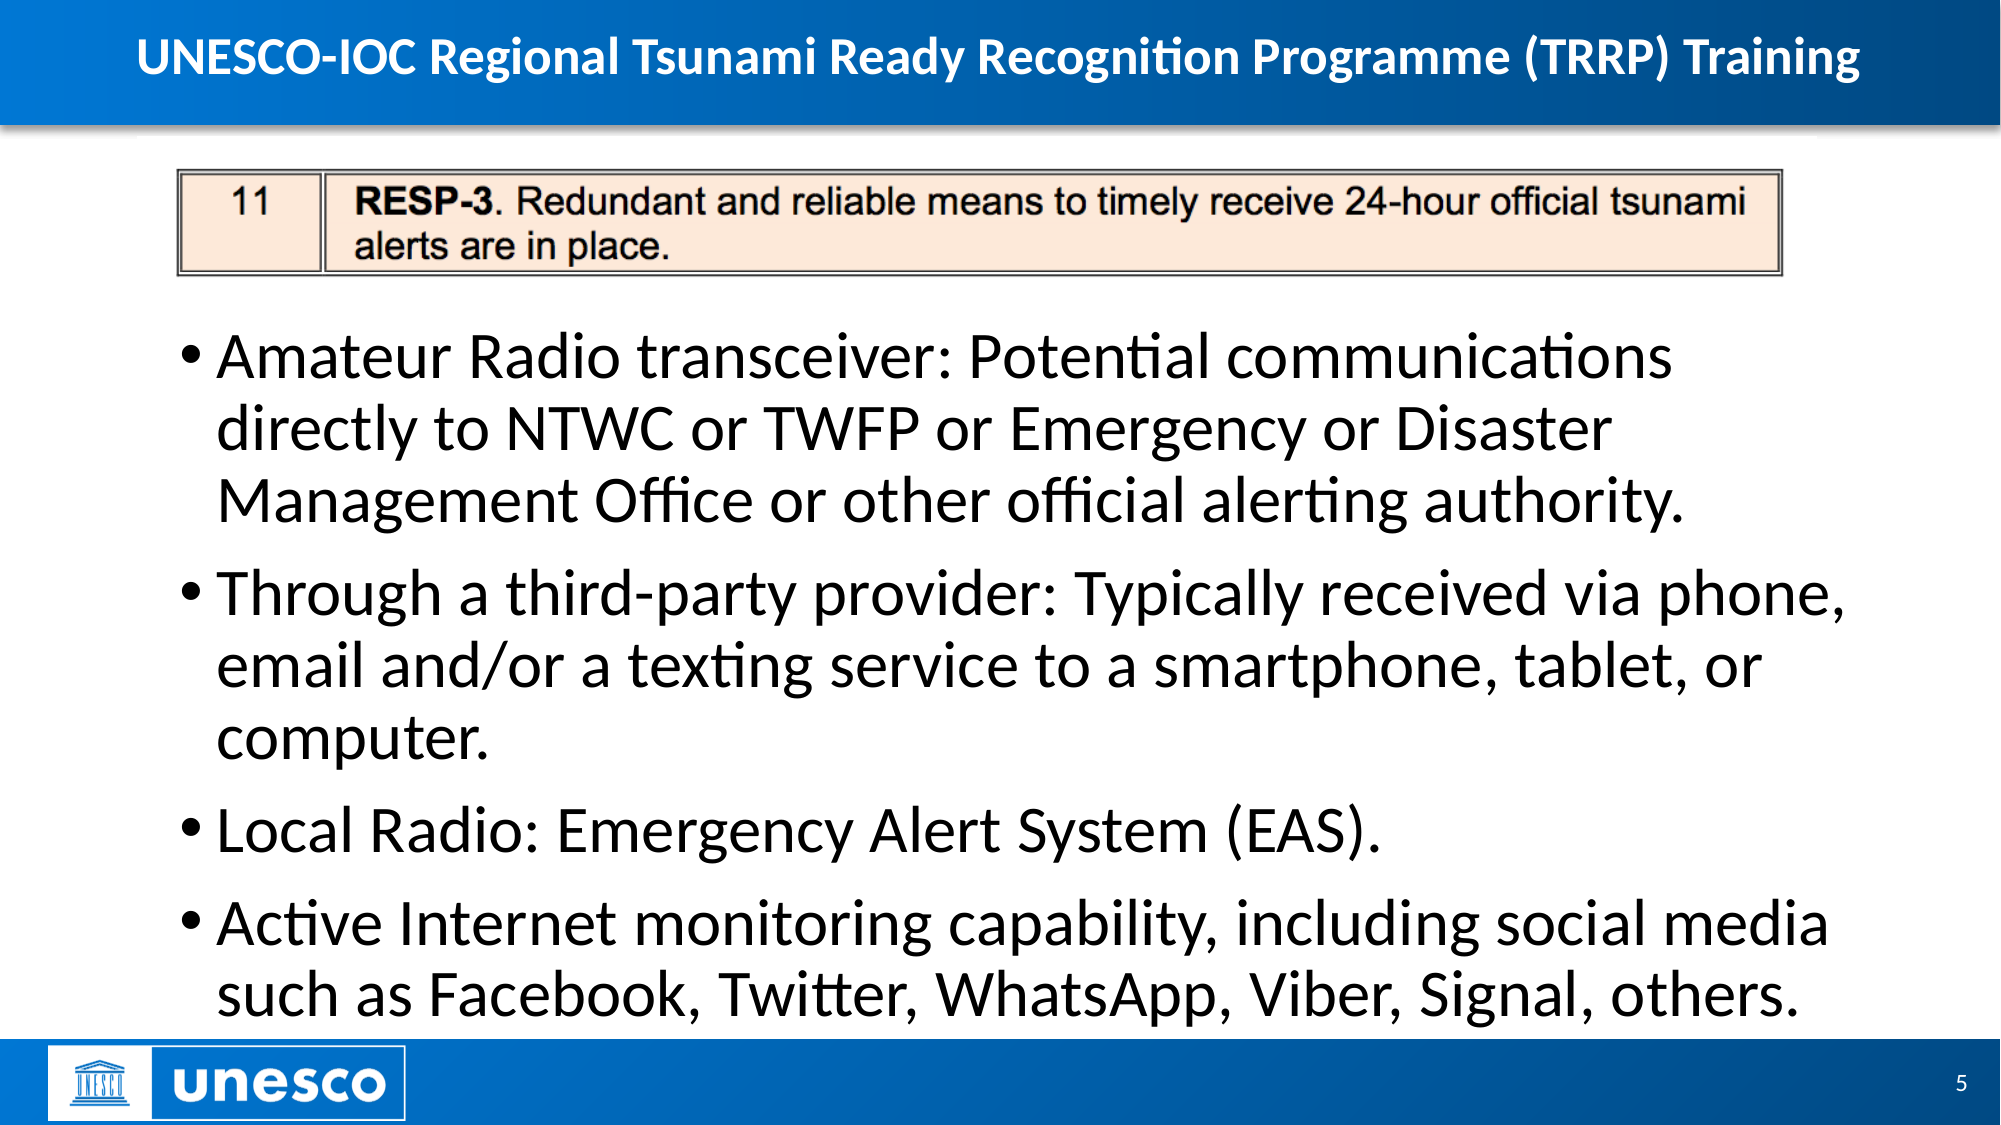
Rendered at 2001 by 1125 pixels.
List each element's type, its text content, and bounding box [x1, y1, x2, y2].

picture [48, 1045, 406, 1121]
title UNESCO-IOC Regional Tsunami Ready Recognition Programme (TRRP) Training [69, 24, 1931, 100]
text_box Amateur Radio transceiver: Potential communications directly to NTWC or TWFP or Emergency or Disaster Management Office or other official alerting authority. Through a third-party provider: Typically received via phone, email and/or a texting service to a smartphone, tablet, or computer. Local Radio: Emergency Alert System (EAS). Active Internet monitoring capability, including social media such as Facebook, Twitter, WhatsApp, Viber, Signal, others. [164, 313, 1890, 1028]
picture [137, 136, 1817, 314]
slide_number 5 [1718, 1051, 1984, 1112]
